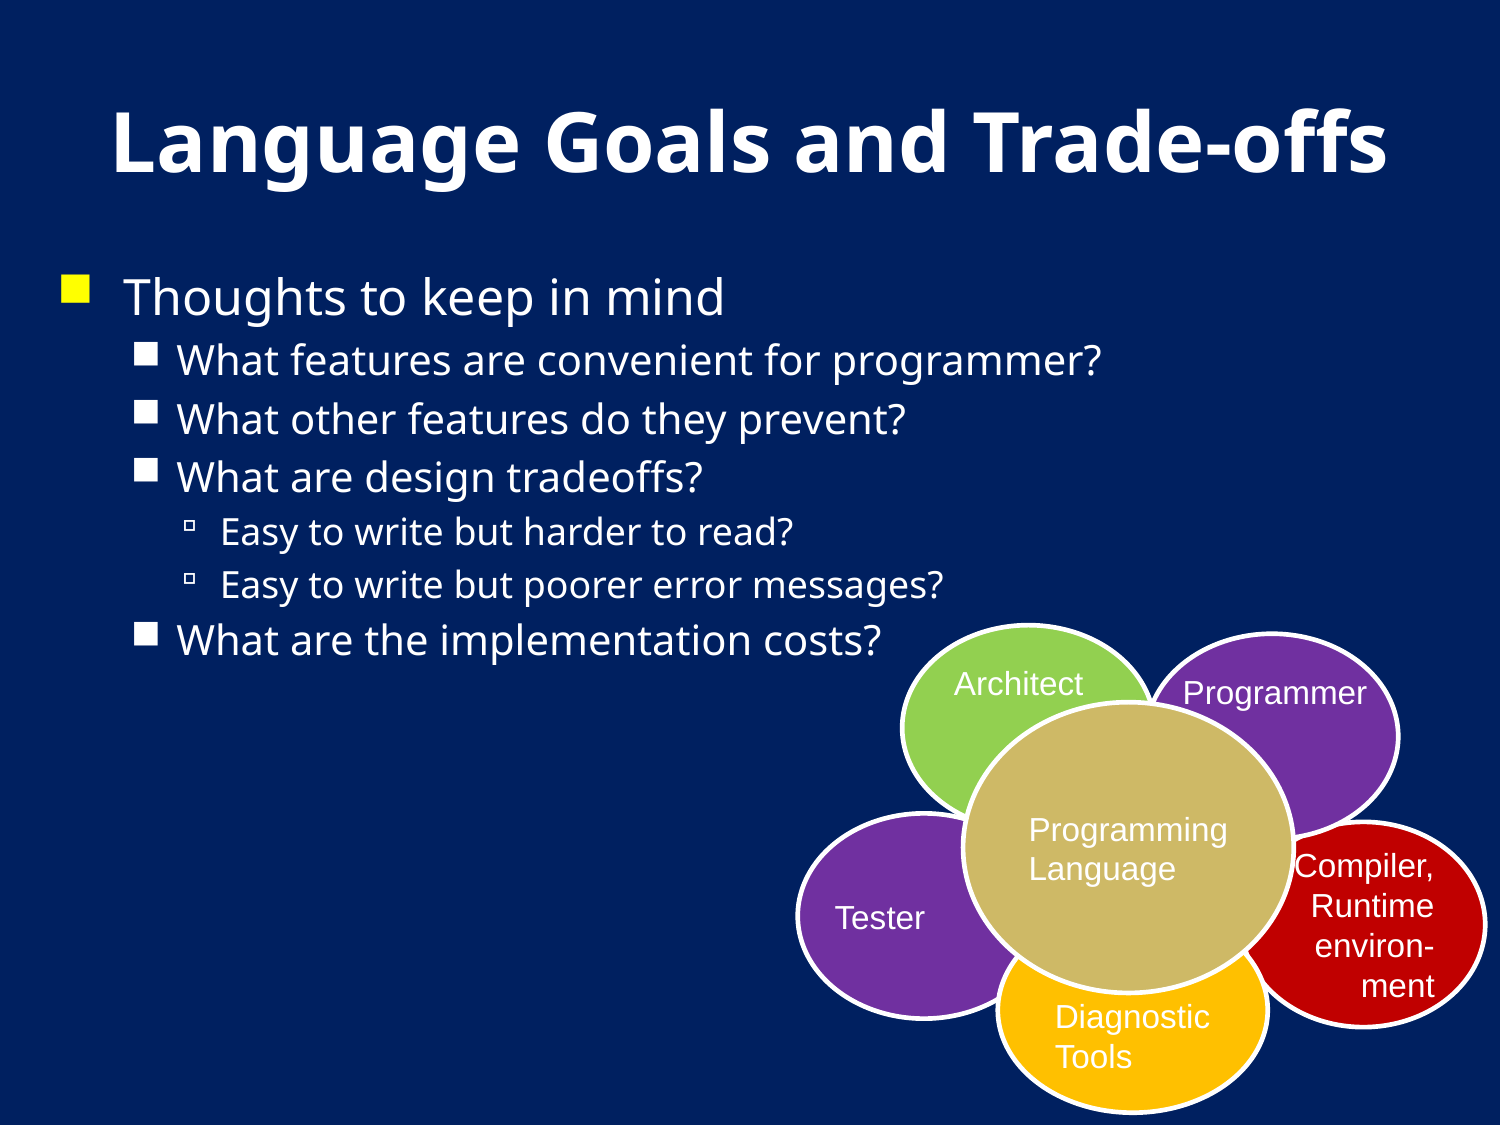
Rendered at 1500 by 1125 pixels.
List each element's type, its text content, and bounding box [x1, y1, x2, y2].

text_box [797, 624, 1486, 1113]
title Language Goals and Trade-offs [75, 45, 1425, 233]
list Thoughts to keep in mind What features are convenient for programmer? What other features do they prevent? What are design tradeoffs? Easy to write but harder to read? Easy to write but poorer error messages? What are the implementation costs? [18, 258, 1126, 1063]
